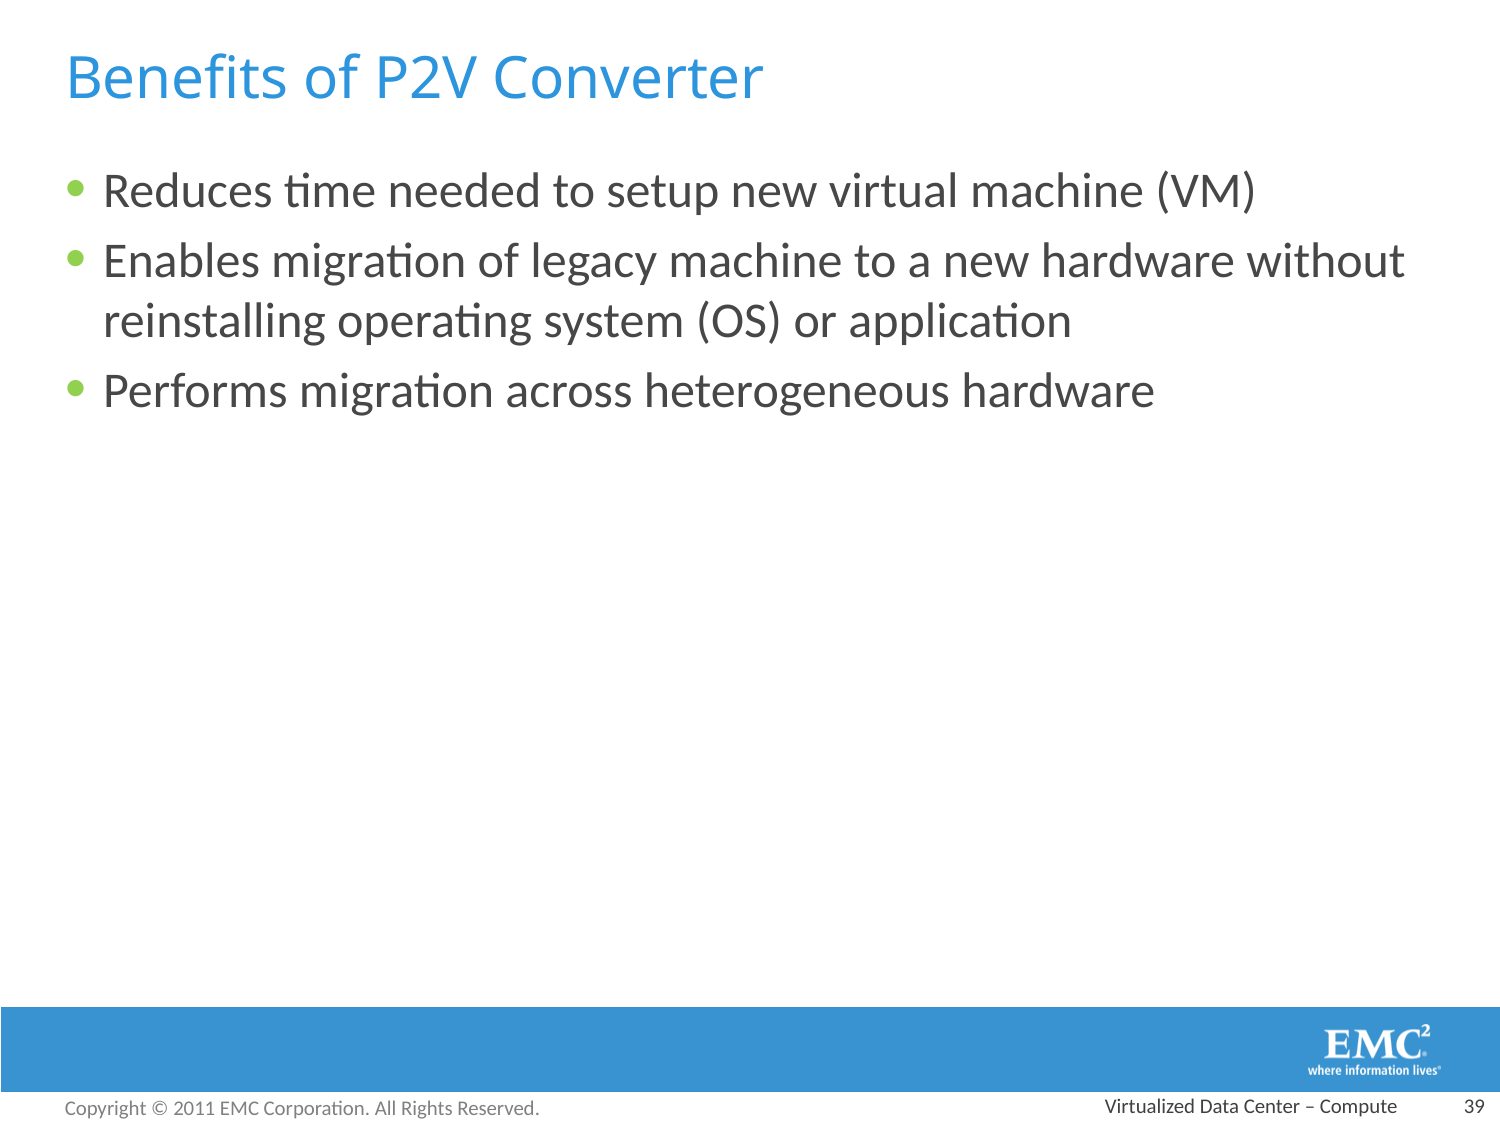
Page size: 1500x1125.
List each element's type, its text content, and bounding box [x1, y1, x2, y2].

list Reduces time needed to setup new virtual machine (VM) Enables migration of legacy machine to a new hardware without reinstalling operating system (OS) or application Performs migration across heterogeneous hardware [49, 149, 1438, 1001]
slide_number 39 [1425, 1087, 1500, 1125]
title Benefits of P2V Converter [49, 12, 1438, 138]
footer Virtualized Data Center – Compute [725, 1087, 1413, 1125]
picture [0, 1006, 1500, 1093]
